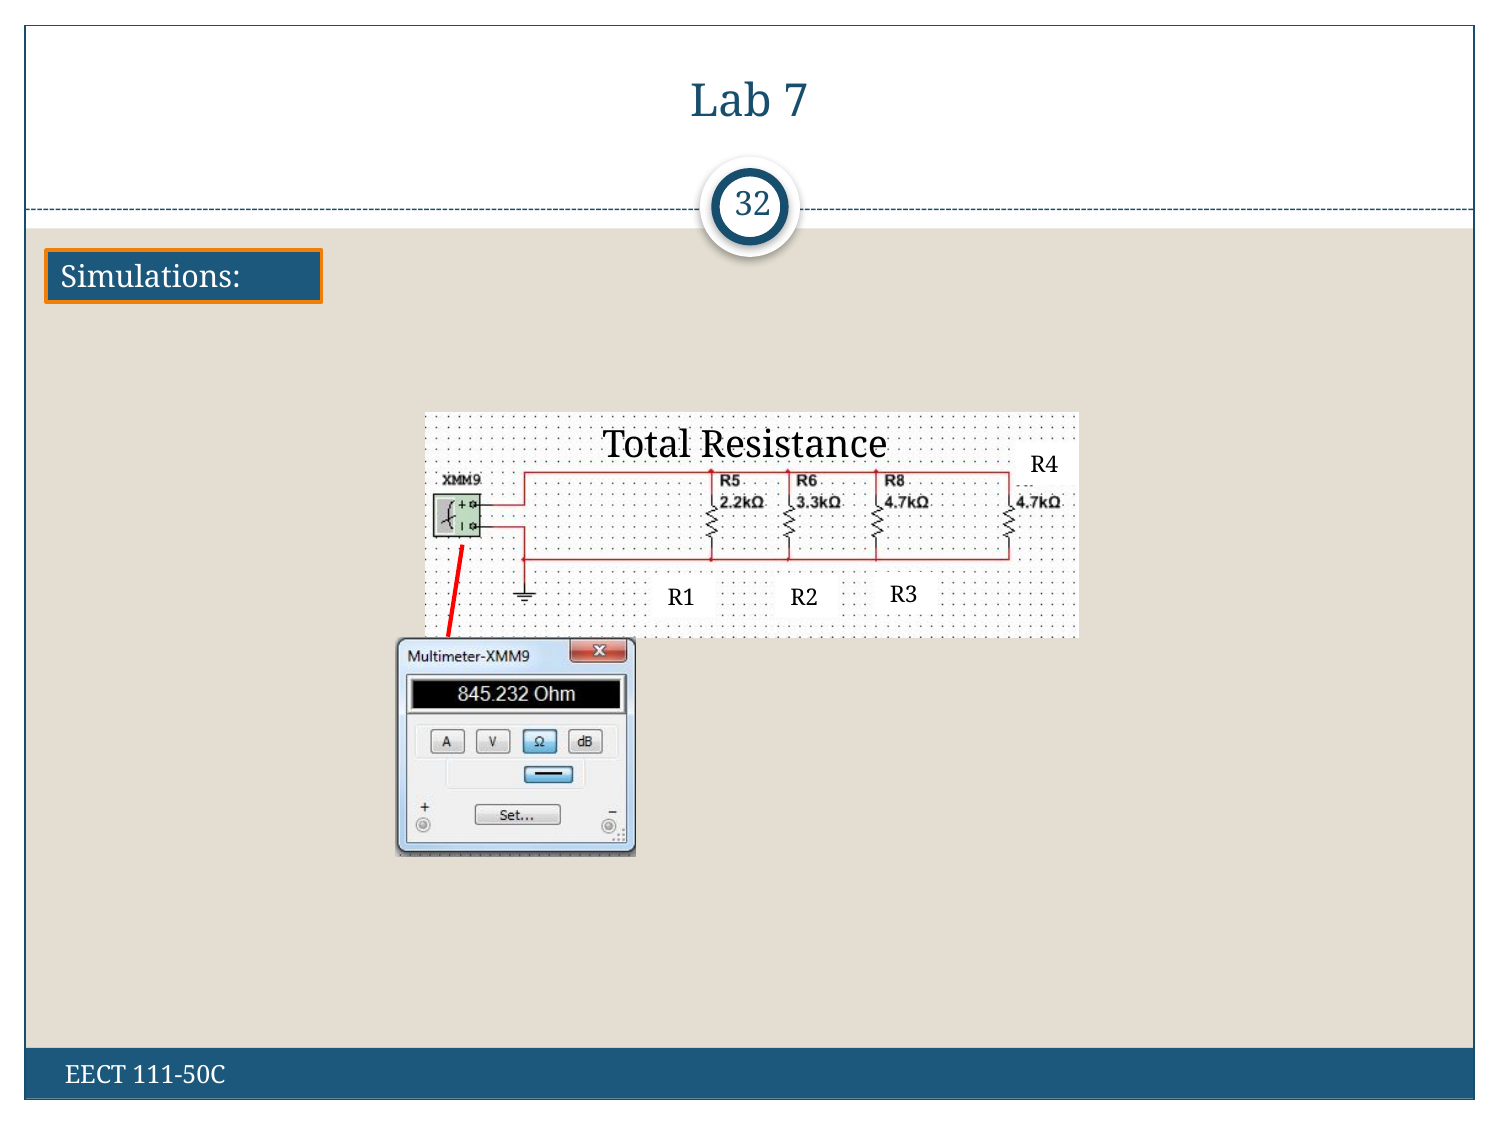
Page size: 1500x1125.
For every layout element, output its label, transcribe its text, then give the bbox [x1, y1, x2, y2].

picture [395, 412, 1079, 857]
title Lab 7 [49, 63, 1450, 188]
slide_number 32 [715, 168, 791, 241]
footer EECT 111-50C [50, 1051, 638, 1112]
text_box Simulations: [45, 249, 322, 302]
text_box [447, 544, 463, 637]
